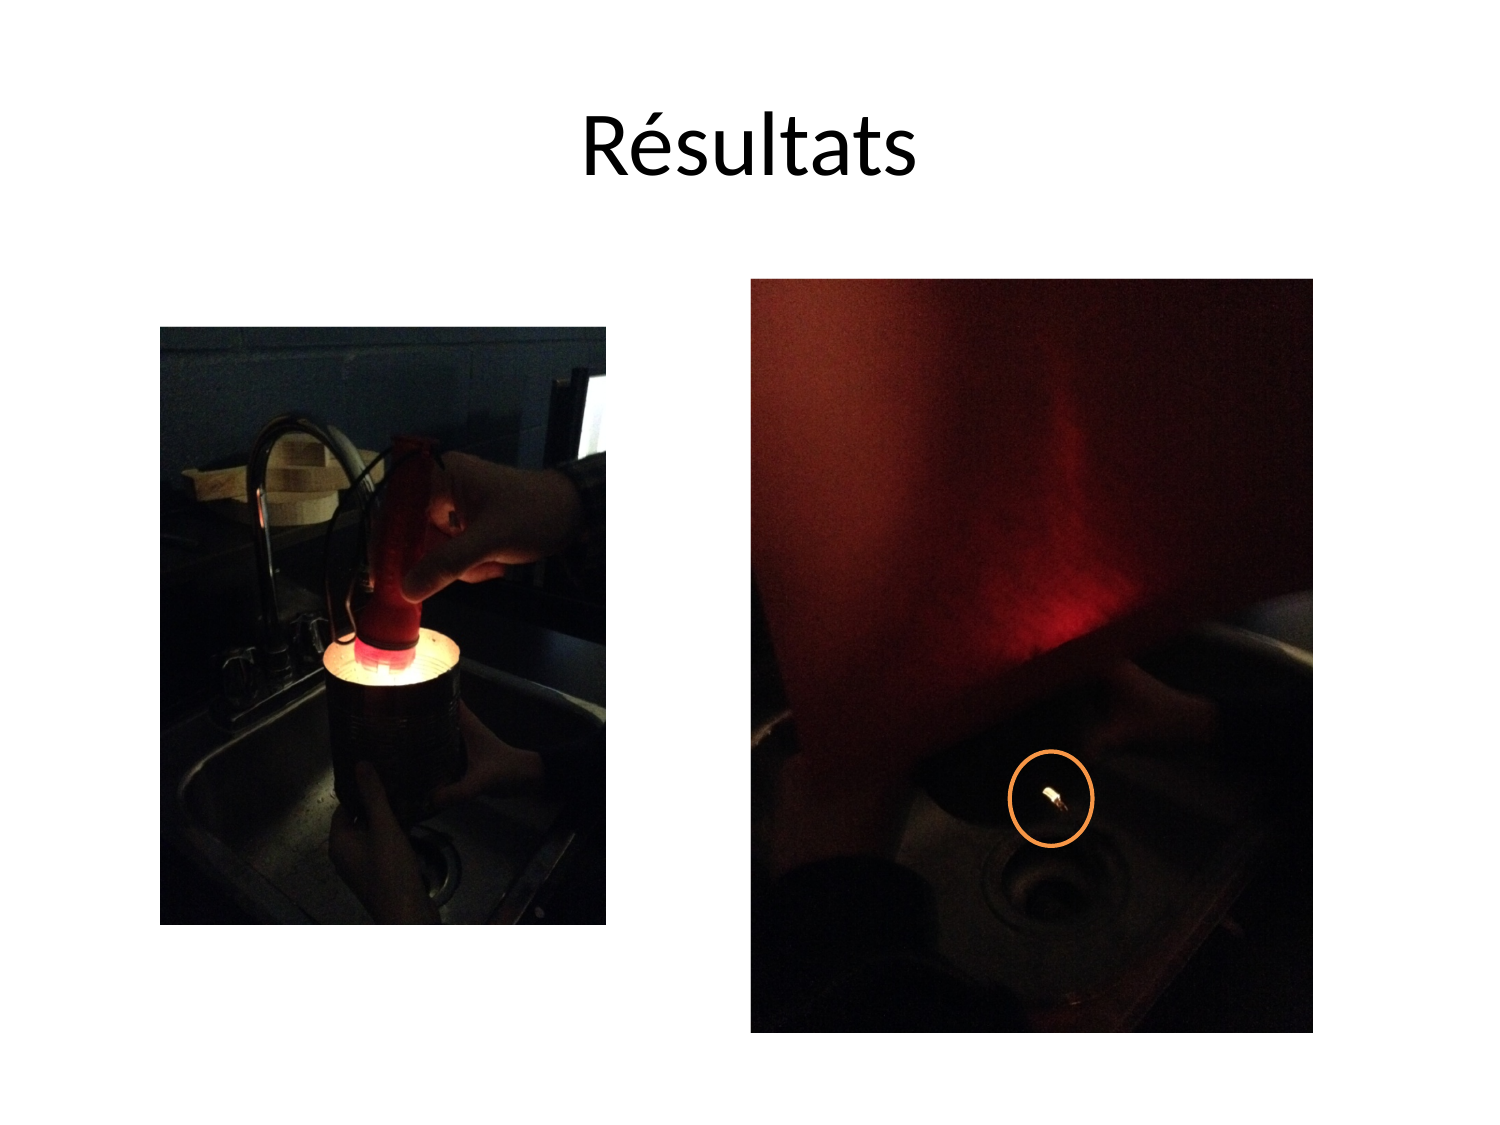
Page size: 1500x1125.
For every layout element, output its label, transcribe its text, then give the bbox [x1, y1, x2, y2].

picture [83, 279, 1409, 1033]
title Résultats [75, 45, 1425, 233]
